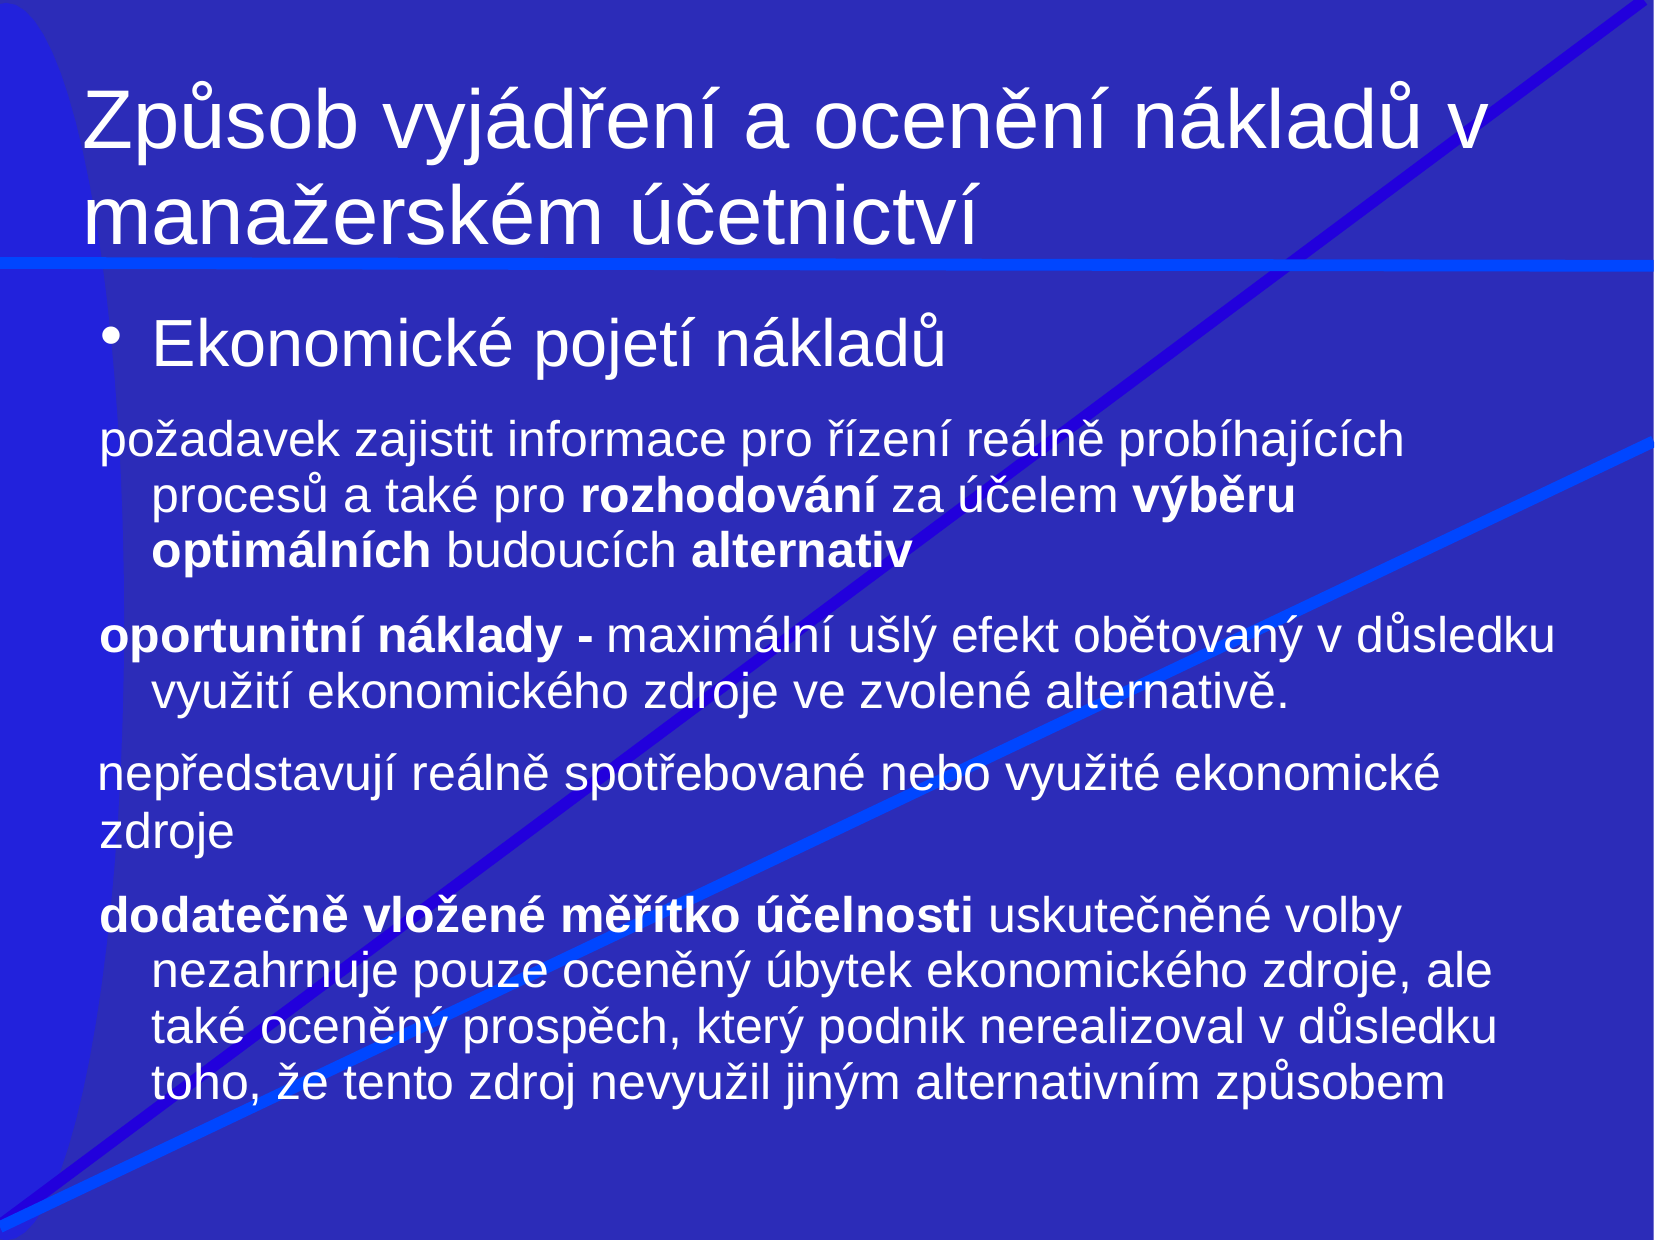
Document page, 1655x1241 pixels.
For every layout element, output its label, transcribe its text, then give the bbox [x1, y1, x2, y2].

text_box Ekonomické pojetí nákladů požadavek zajistit informace pro řízení reálně probíhajících procesů a také pro rozhodování za účelem výběru optimálních budoucích alternativ oportunitní náklady - maximální ušlý efekt obětovaný v důsledku využití ekonomického zdroje ve zvolené alternativě. nepředstavují reálně spotřebované nebo využité ekonomické zdroje dodatečně vložené měřítko účelnosti uskutečněné volby nezahrnuje pouze oceněný úbytek ekonomického zdroje, ale také oceněný prospěch, který podnik nerealizoval v důsledku toho, že tento zdroj nevyužil jiným alternativním způsobem [97, 299, 1560, 1111]
title Způsob vyjádření a ocenění nákladů v manažerském účetnictví [80, 69, 1574, 277]
